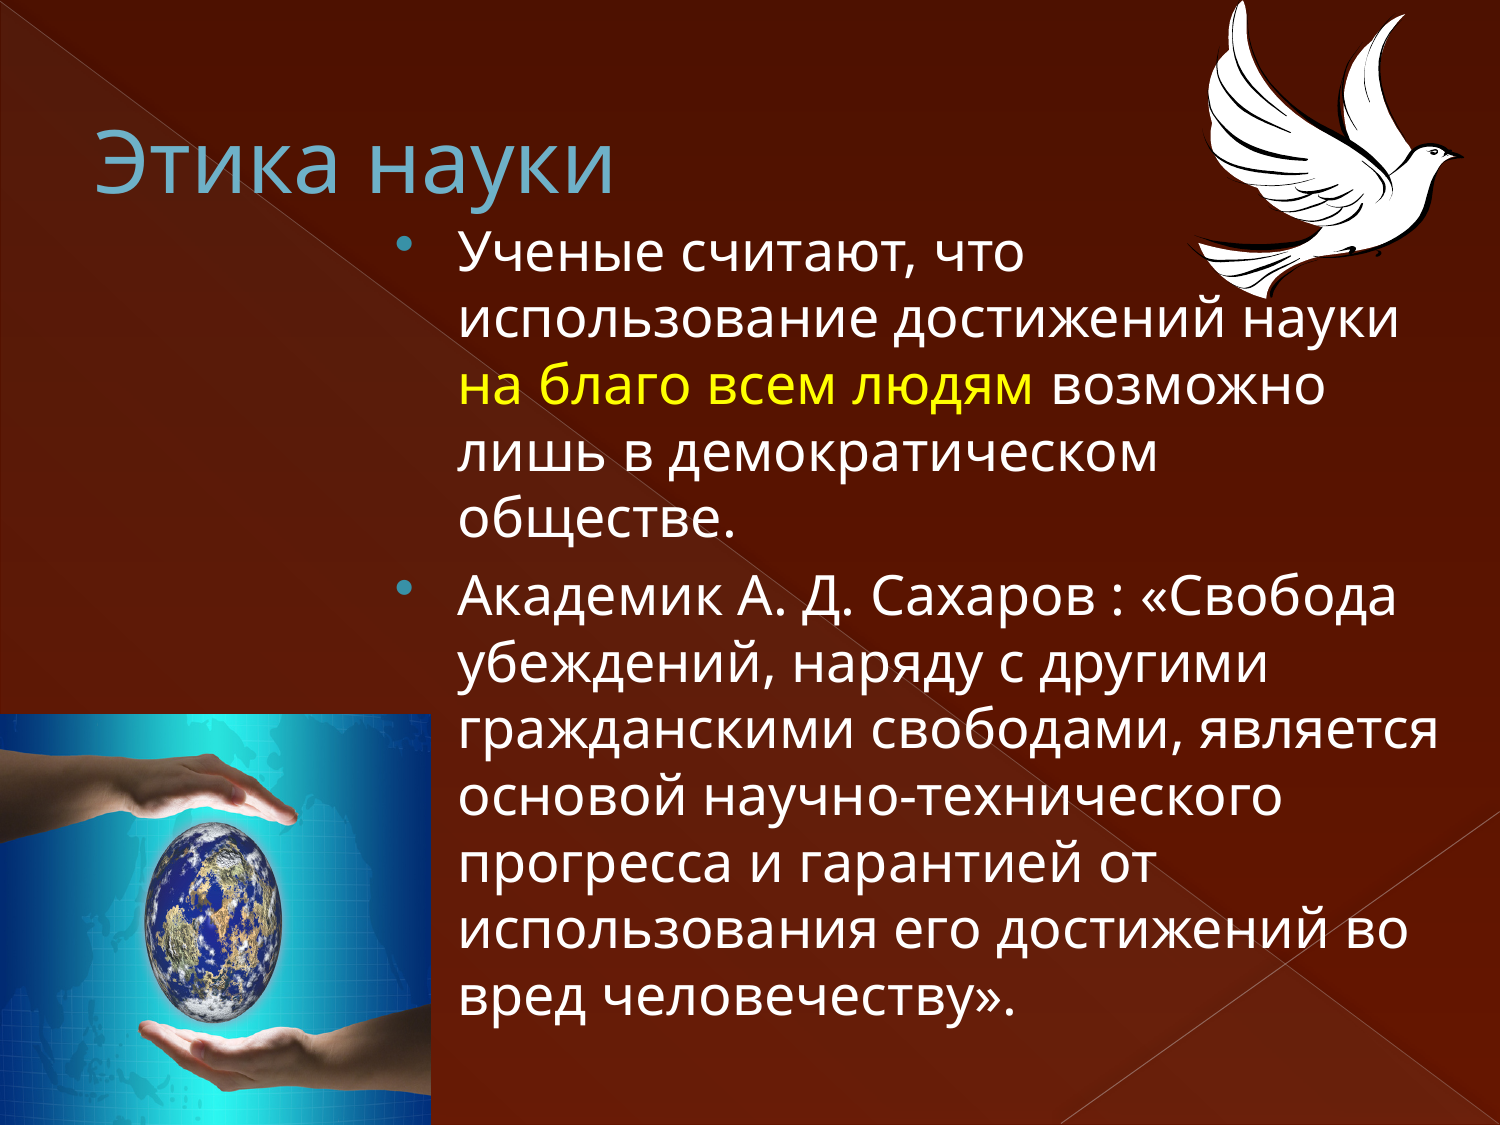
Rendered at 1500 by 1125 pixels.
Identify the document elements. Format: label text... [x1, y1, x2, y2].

picture [0, 714, 431, 1125]
picture [1186, 0, 1465, 299]
title Этика науки [0, 43, 774, 274]
list Ученые считают, что использование достижений науки на благо всем людям возможно лишь в демократическом обществе. Академик А. Д. Сахаров : «Свобода убеждений, наряду с другими гражданскими свободами, является основой научно-технического прогресса и гарантией от использования eгo достижений во вред человечеству». [371, 208, 1459, 1094]
